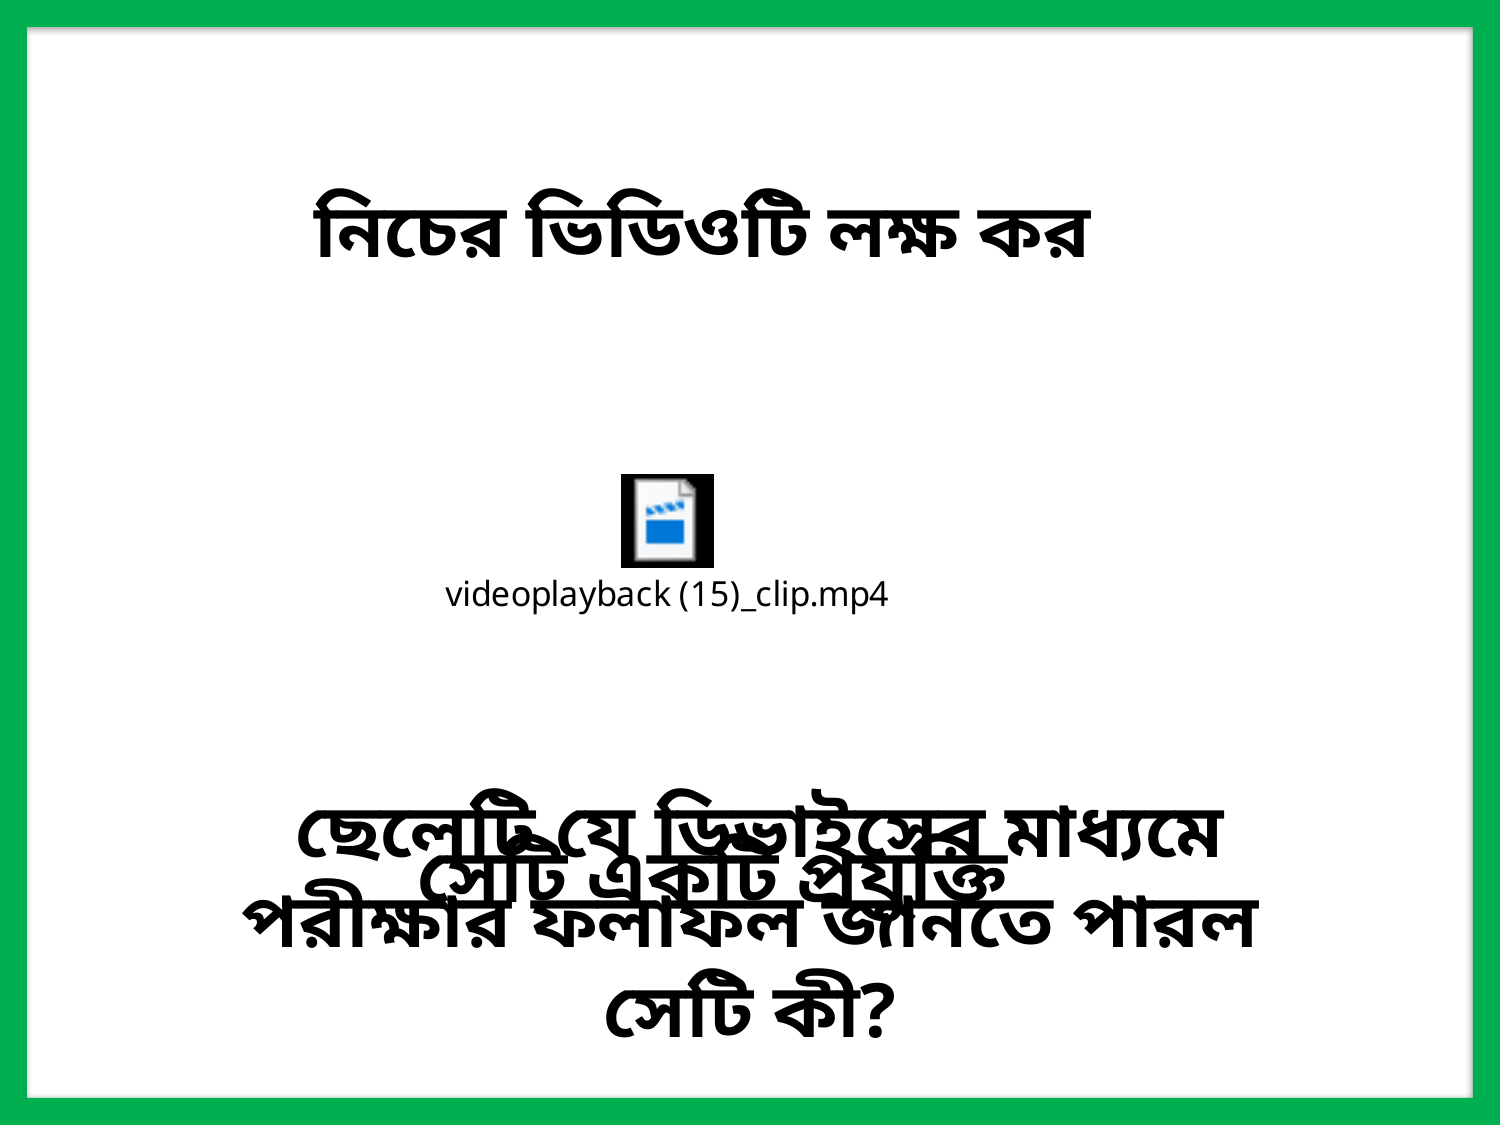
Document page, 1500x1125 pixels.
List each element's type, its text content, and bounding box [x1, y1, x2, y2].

text_box নিচের ভিডিওটি লক্ষ কর [112, 174, 1313, 280]
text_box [399, 474, 933, 628]
text_box সেটি একটি প্রযুক্তি [112, 820, 1313, 926]
text_box ছেলেটি যে ডিভাইসের মাধ্যমে পরীক্ষার ফলাফল জানতে পারল সেটি কী? [149, 774, 1350, 1060]
text_box [0, 0, 1500, 1125]
